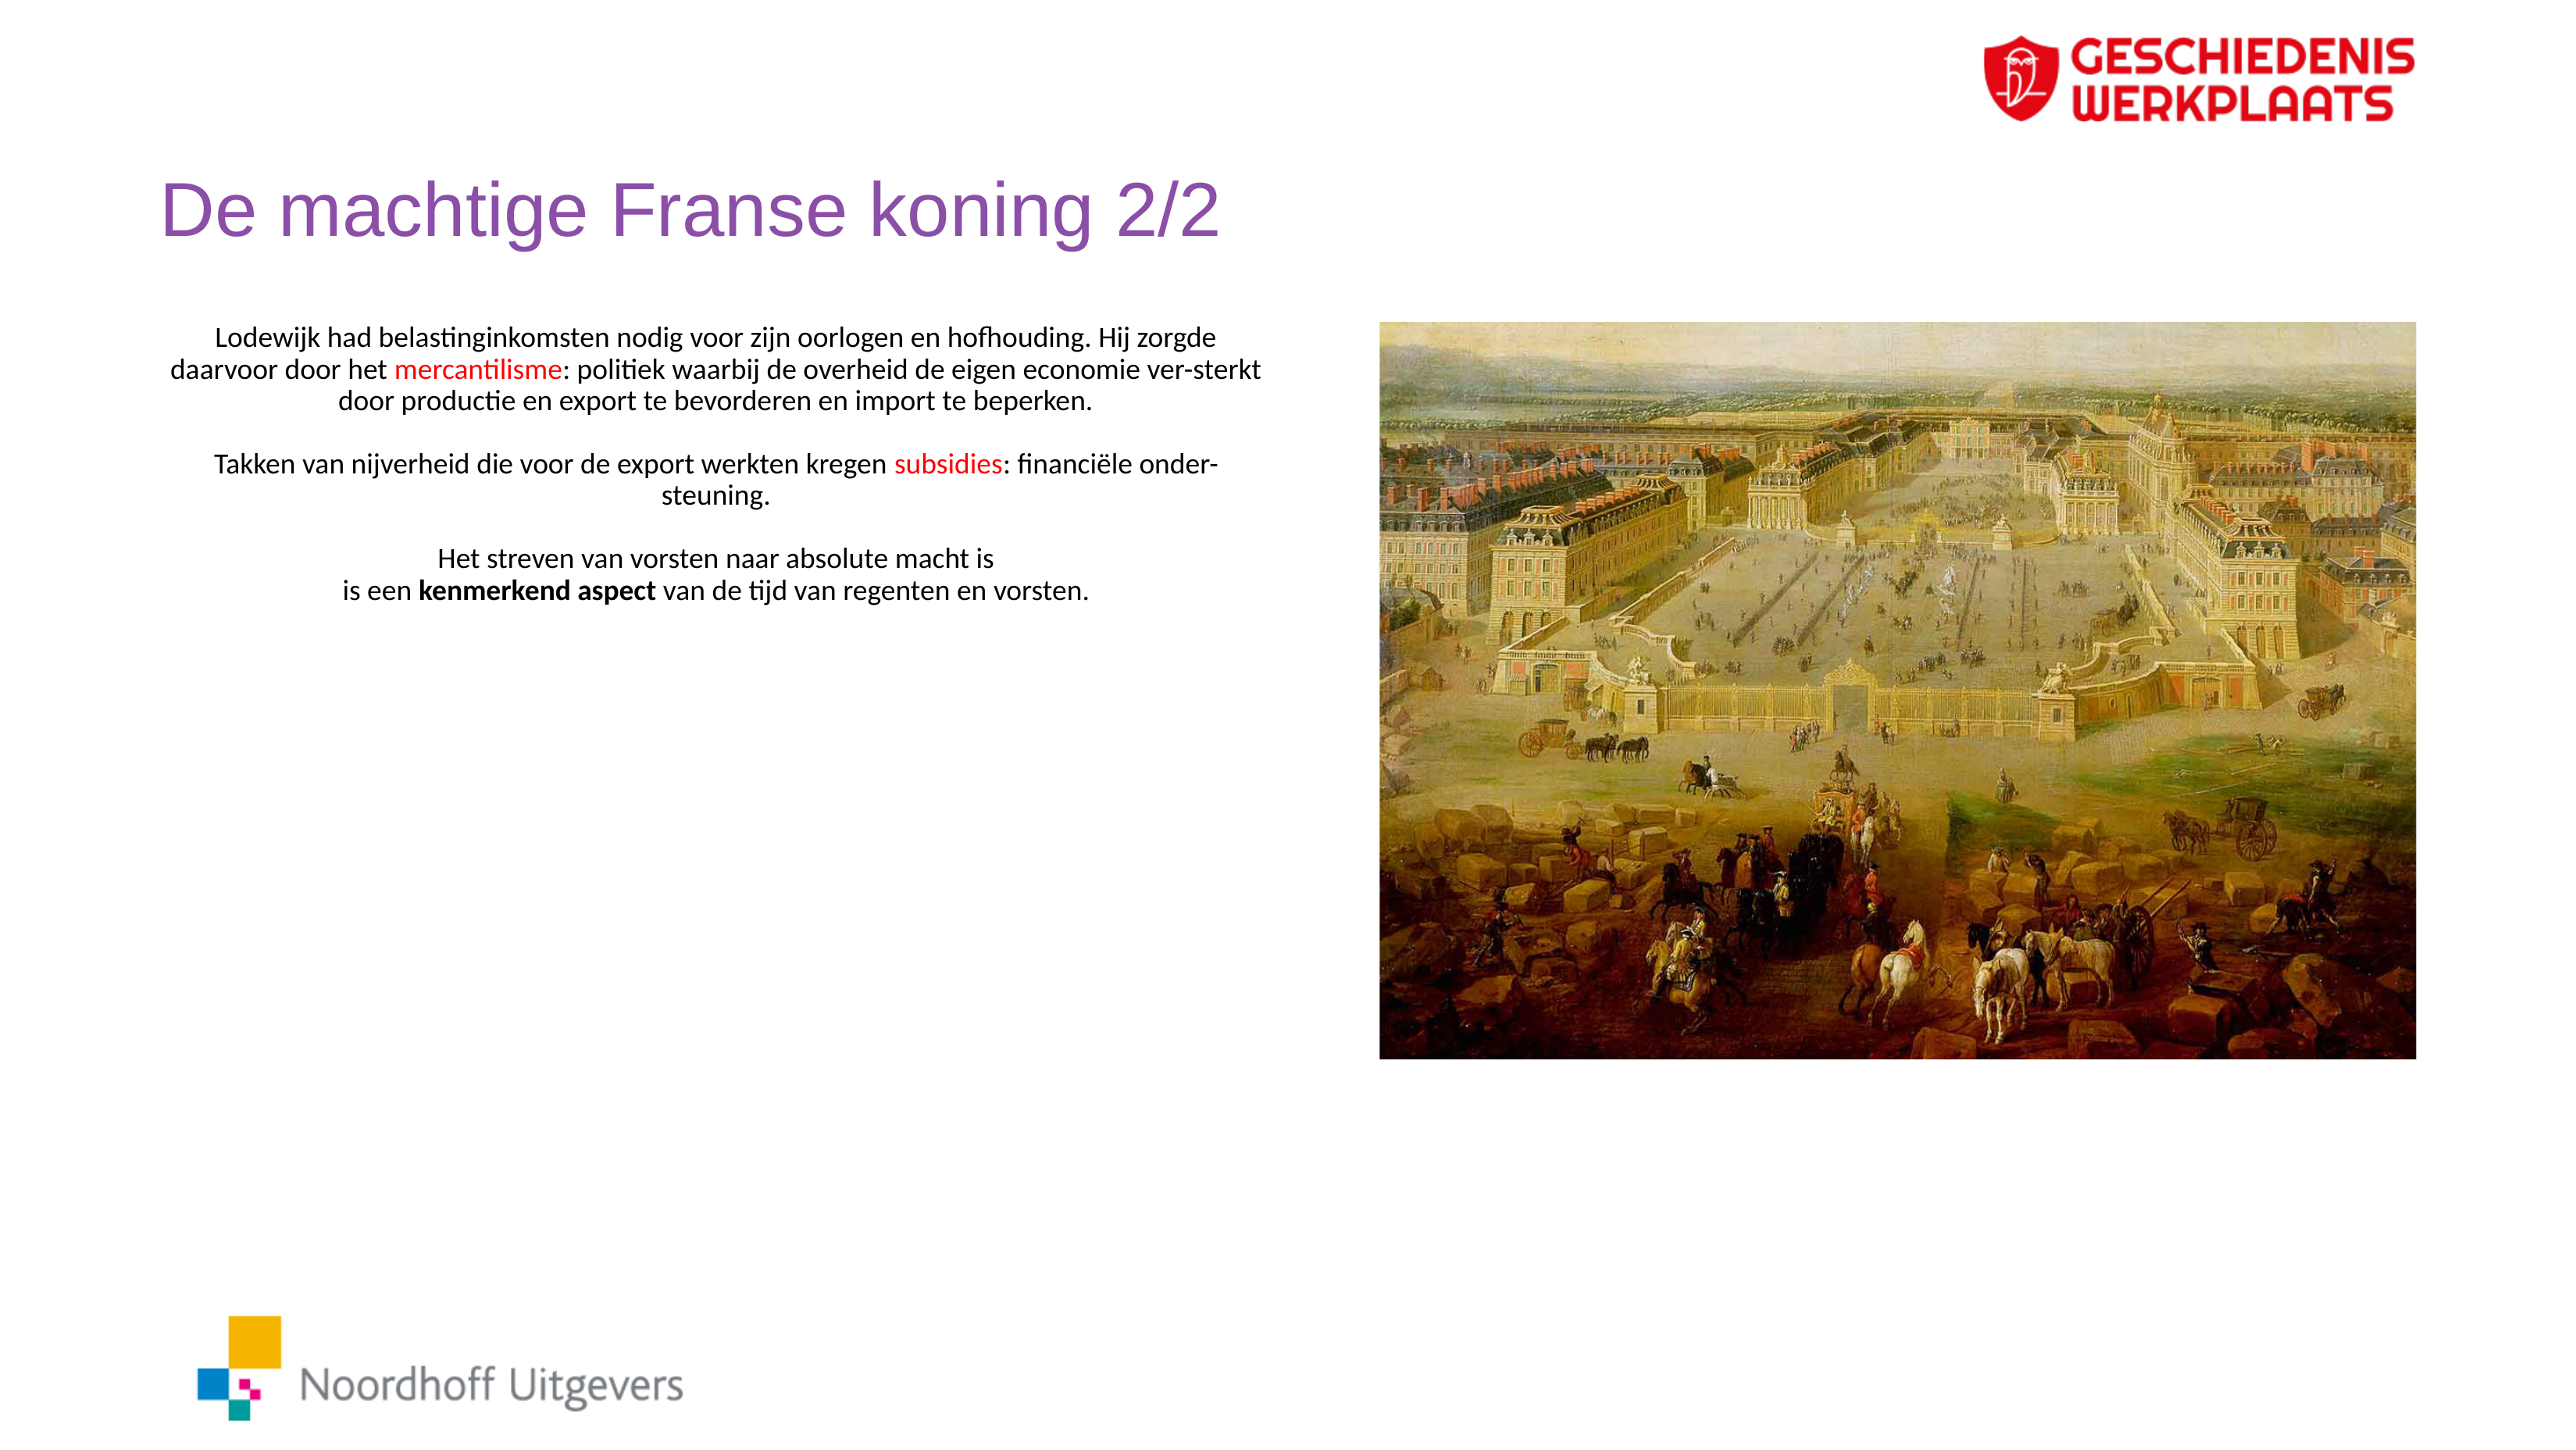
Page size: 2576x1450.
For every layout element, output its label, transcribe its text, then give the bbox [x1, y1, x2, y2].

picture [159, 1288, 802, 1449]
title De machtige Franse koning 2/2 [159, 159, 2416, 266]
list Lodewijk had belastinginkomsten nodig voor zijn oorlogen en hofhouding. Hij zorgde daarvoor door het mercantilisme: politiek waarbij de overheid de eigen economie ver-sterkt door productie en export te bevorderen en import te beperken. Takken van nijverheid die voor de export werkten kregen subsidies: financiële onder-steuning. Het streven van vorsten naar absolute macht is is een kenmerkend aspect van de tijd van regenten en vorsten. [159, 322, 1287, 1288]
picture [1379, 322, 2417, 1059]
picture [1610, 0, 2576, 161]
